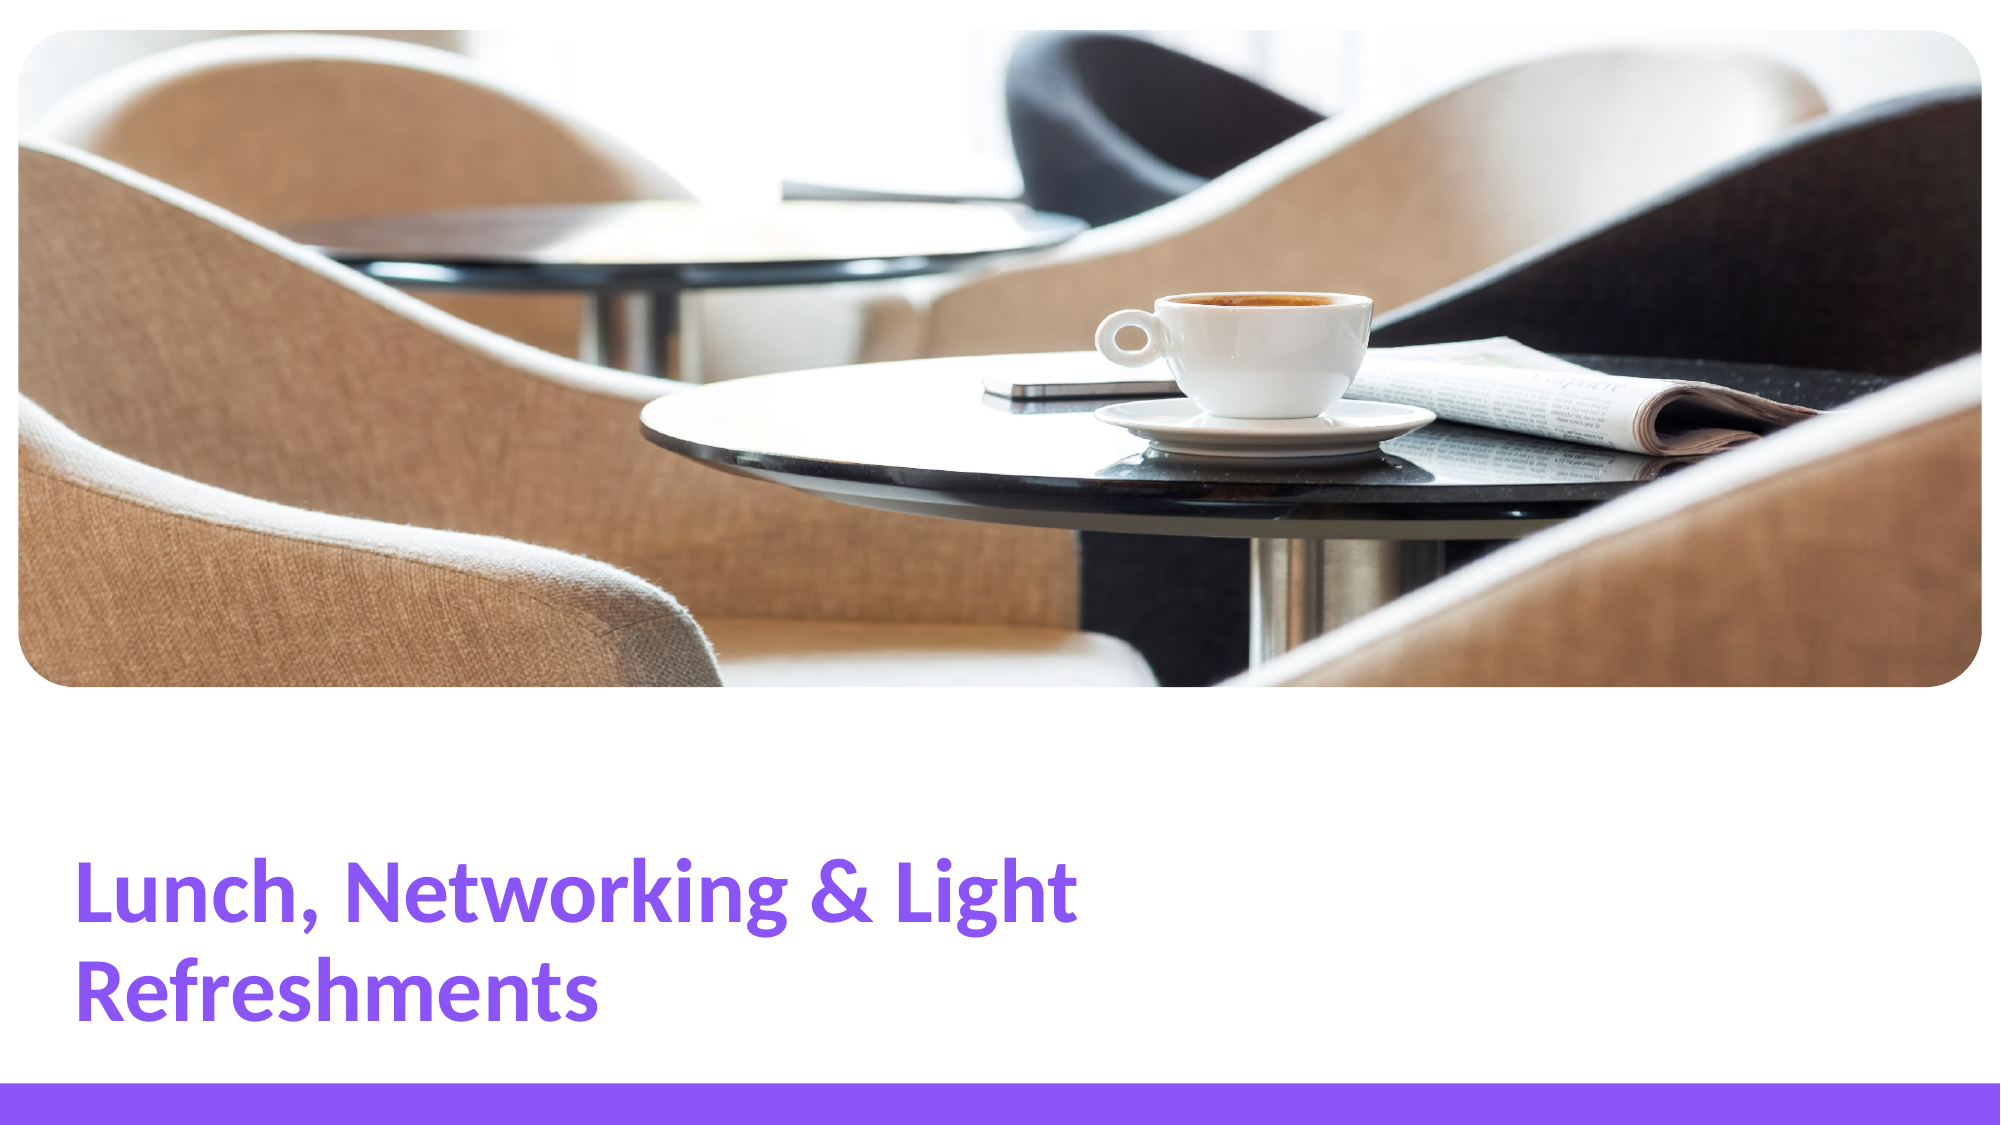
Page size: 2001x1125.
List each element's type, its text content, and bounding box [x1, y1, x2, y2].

text_box [0, 1082, 2000, 1125]
picture [17, 29, 1983, 688]
title Lunch, Networking & Light Refreshments [59, 833, 1785, 1051]
